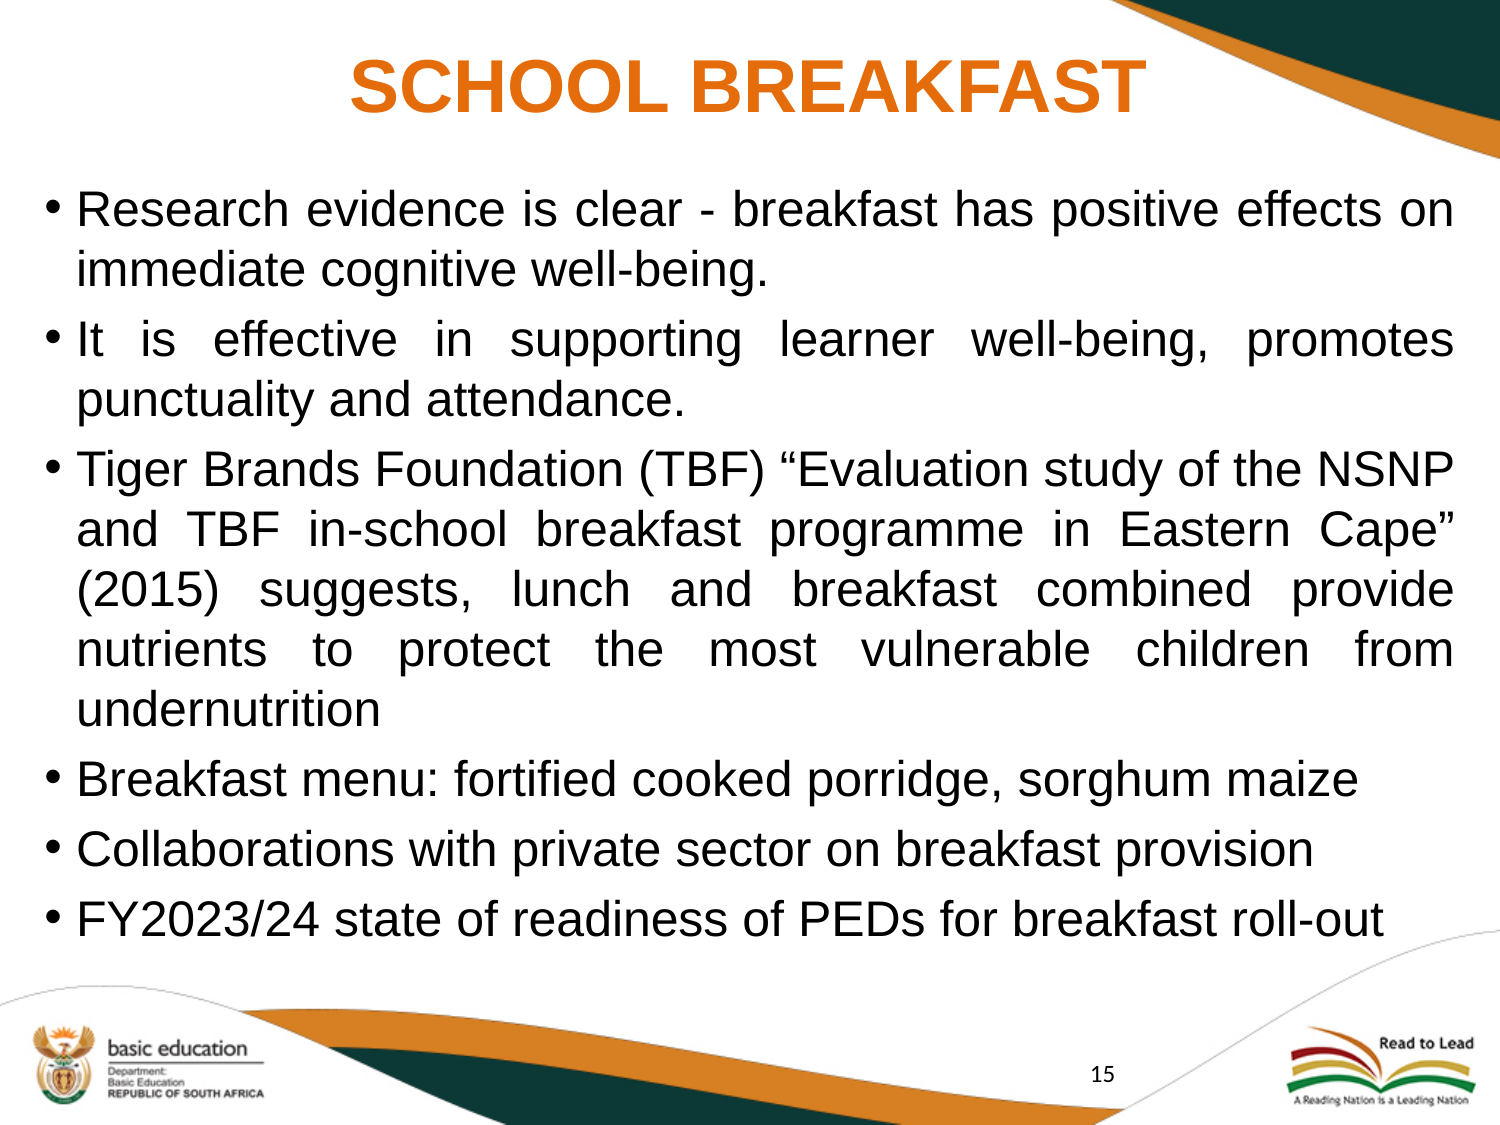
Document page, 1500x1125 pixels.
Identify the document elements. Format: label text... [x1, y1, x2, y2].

slide_number 15 [1074, 1042, 1425, 1103]
picture [0, 0, 1500, 1125]
list Research evidence is clear - breakfast has positive effects on immediate cognitive well-being. It is effective in supporting learner well-being, promotes punctuality and attendance. Tiger Brands Foundation (TBF) “Evaluation study of the NSNP and TBF in-school breakfast programme in Eastern Cape” (2015) suggests, lunch and breakfast combined provide nutrients to protect the most vulnerable children from undernutrition Breakfast menu: fortified cooked porridge, sorghum maize Collaborations with private sector on breakfast provision FY2023/24 state of readiness of PEDs for breakfast roll-out [29, 169, 1471, 1032]
title SCHOOL BREAKFAST [73, 18, 1424, 146]
